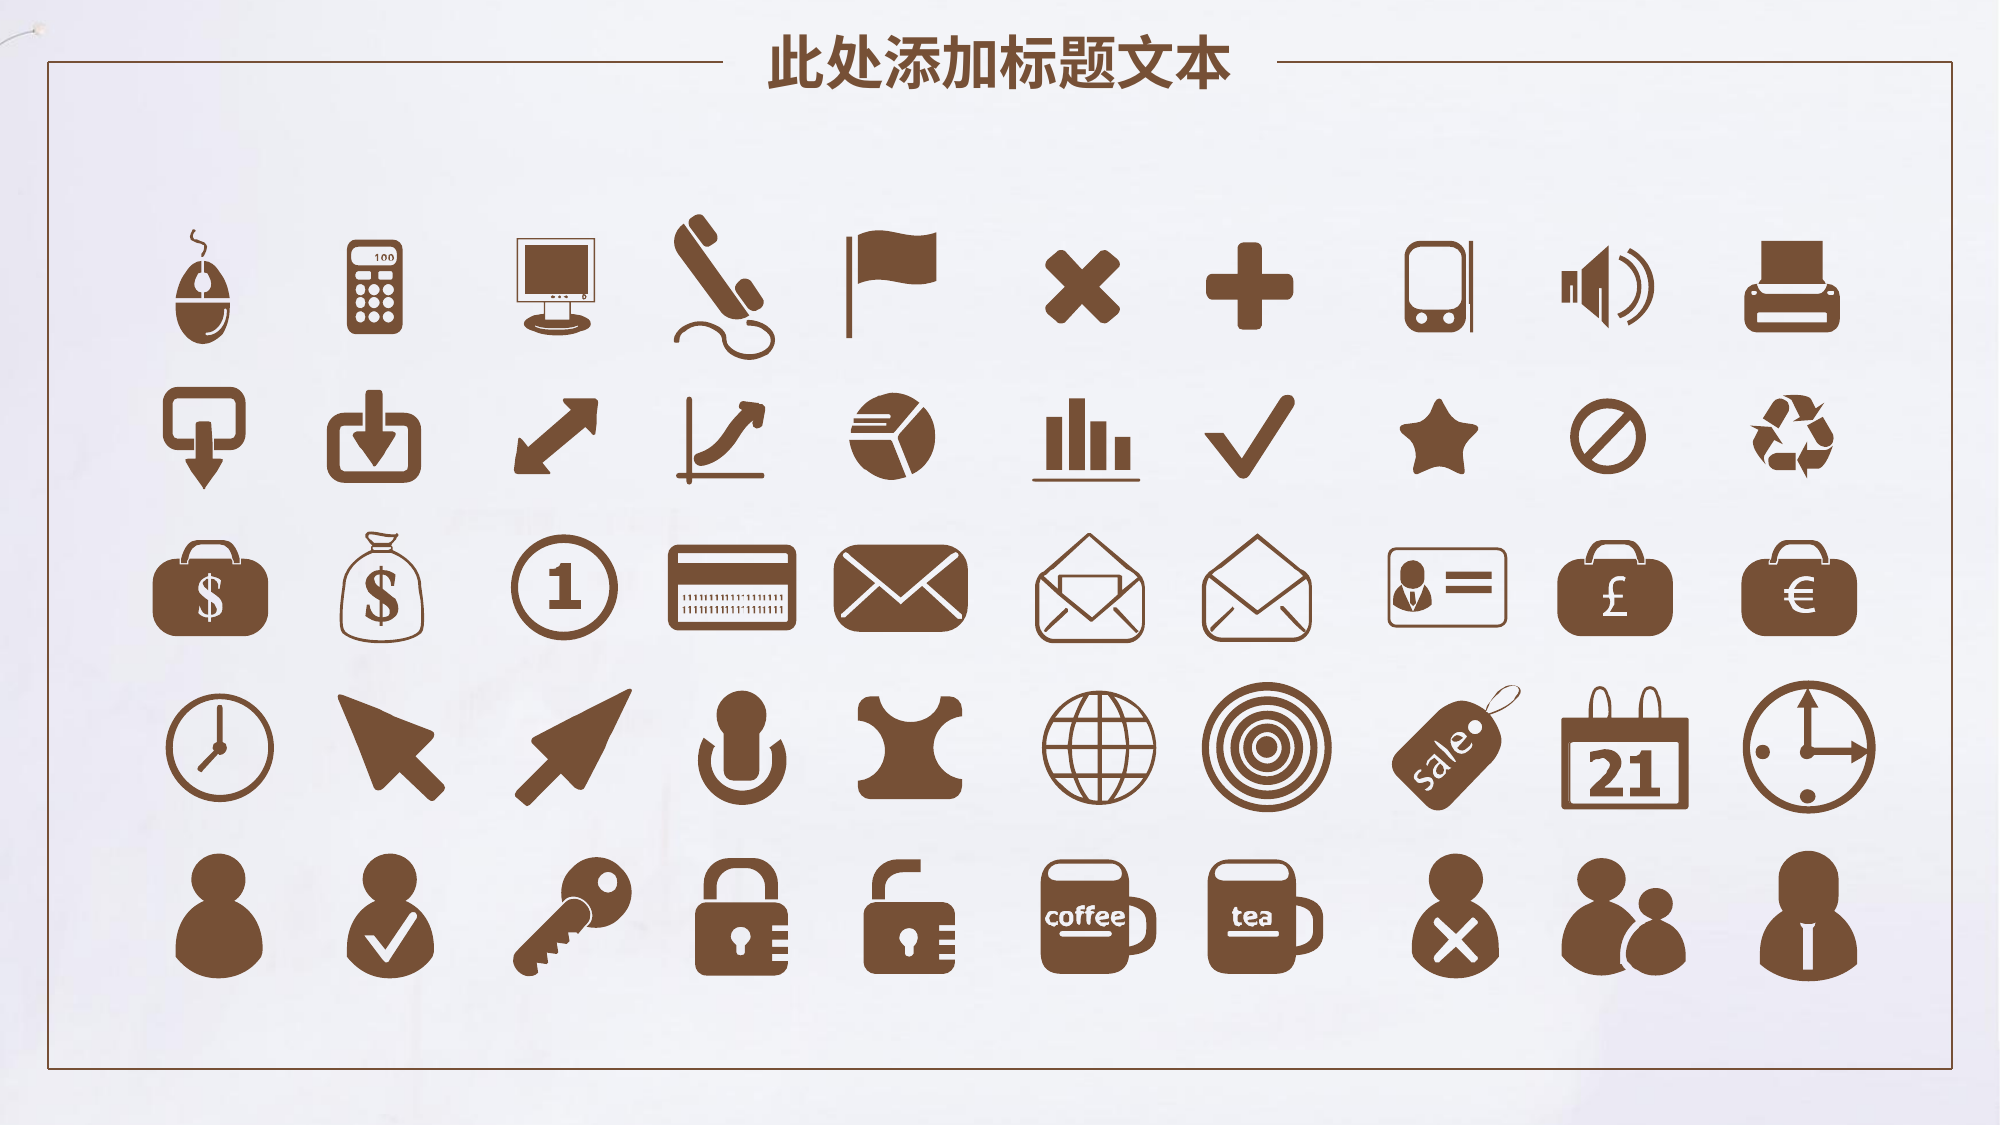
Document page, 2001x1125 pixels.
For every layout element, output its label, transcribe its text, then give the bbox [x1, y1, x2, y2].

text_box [48, 61, 1952, 1070]
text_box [1747, 392, 1836, 479]
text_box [1561, 858, 1686, 976]
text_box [1201, 681, 1332, 813]
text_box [165, 693, 274, 803]
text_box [1741, 540, 1858, 637]
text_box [695, 858, 788, 976]
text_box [674, 395, 766, 486]
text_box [1557, 540, 1673, 637]
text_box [667, 544, 797, 631]
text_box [1032, 398, 1141, 482]
picture [0, 0, 2000, 1125]
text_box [162, 386, 246, 491]
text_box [670, 213, 776, 360]
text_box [346, 239, 403, 335]
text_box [510, 853, 636, 979]
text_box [1561, 245, 1655, 329]
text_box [849, 392, 935, 480]
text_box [1561, 686, 1689, 810]
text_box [175, 229, 230, 344]
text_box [1387, 547, 1508, 628]
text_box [326, 389, 422, 483]
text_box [846, 220, 937, 339]
text_box 此处添加标题文本 [752, 18, 1248, 61]
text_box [1404, 240, 1473, 333]
